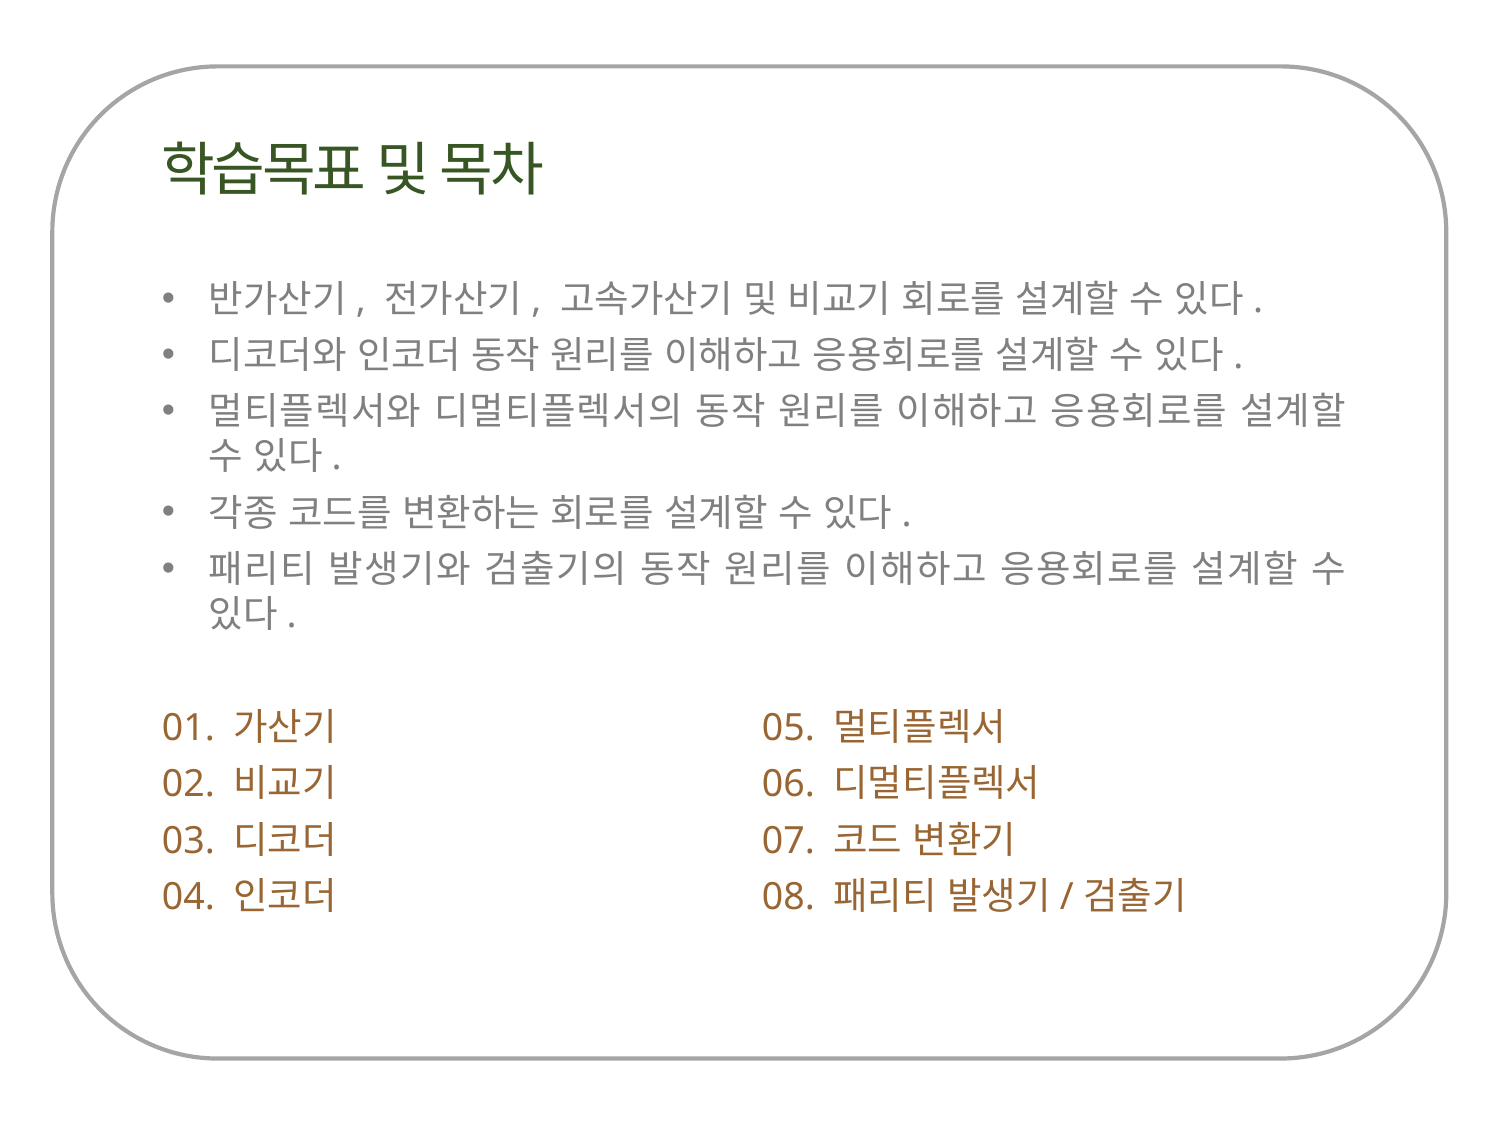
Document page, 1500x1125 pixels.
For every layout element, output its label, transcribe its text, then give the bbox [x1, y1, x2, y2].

list 반가산기, 전가산기, 고속가산기 및 비교기 회로를 설계할 수 있다. 디코더와 인코더 동작 원리를 이해하고 응용회로를 설계할 수 있다. 멀티플렉서와 디멀티플렉서의 동작 원리를 이해하고 응용회로를 설계할 수 있다. 각종 코드를 변환하는 회로를 설계할 수 있다. 패리티 발생기와 검출기의 동작 원리를 이해하고 응용회로를 설계할 수 있다. 01. 가산기 05. 멀티플렉서 02. 비교기 06. 디멀티플렉서 03. 디코더 07. 코드 변환기 04. 인코더 08. 패리티 발생기/검출기 [146, 267, 1363, 1000]
